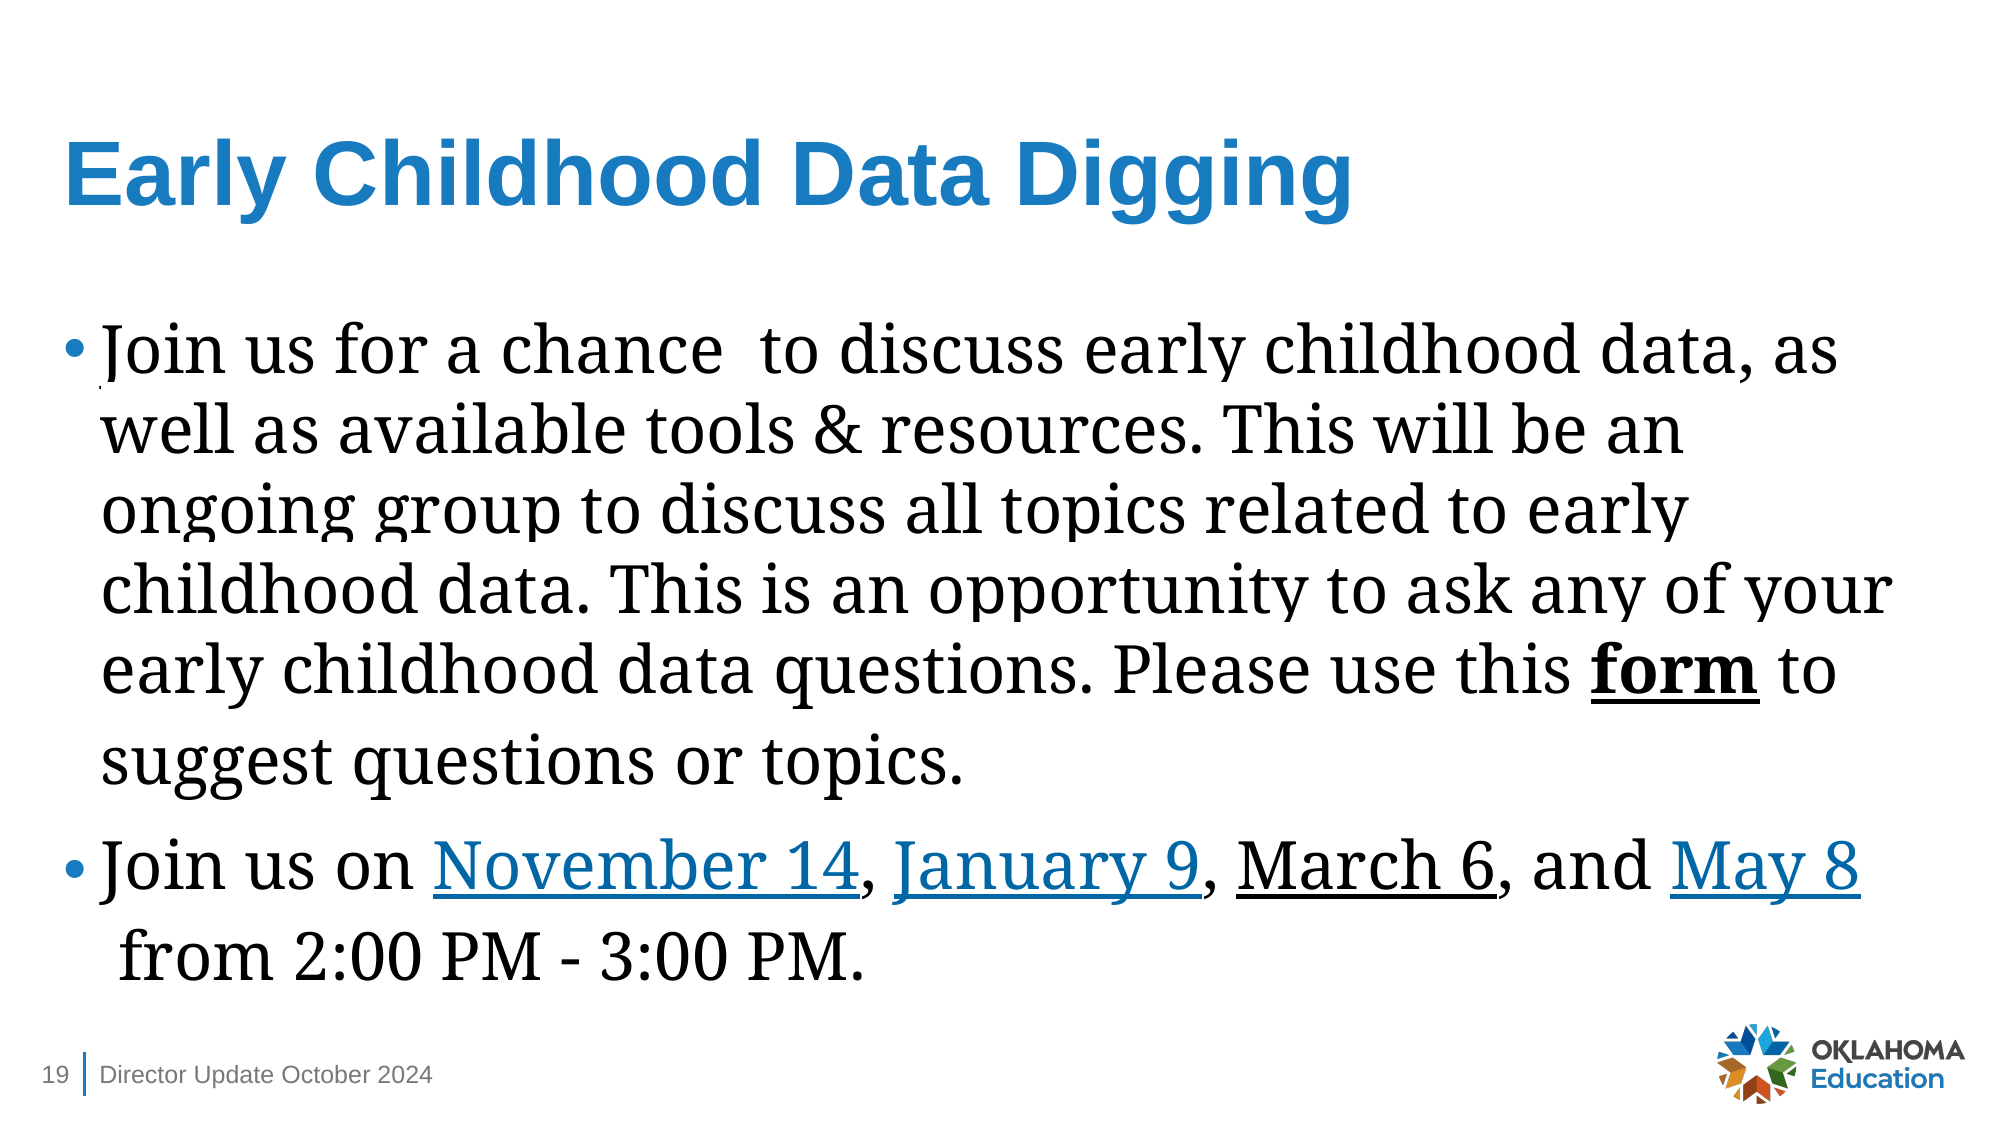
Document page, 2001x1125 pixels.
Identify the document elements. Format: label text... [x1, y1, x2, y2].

list Join us for a chance to discuss early childhood data, as well as available tools & resources. This will be an ongoing group to discuss all topics related to early childhood data. This is an opportunity to ask any of your early childhood data questions. Please use this form to suggest questions or topics. Join us on November 14, January 9, March 6, and May 8 from 2:00 PM - 3:00 PM. [48, 299, 1952, 1014]
slide_number 19 [0, 1043, 85, 1104]
title Early Childhood Data Digging [48, 67, 1386, 271]
footer Director Update October 2024 [85, 1043, 1063, 1104]
picture [1717, 1024, 1965, 1104]
